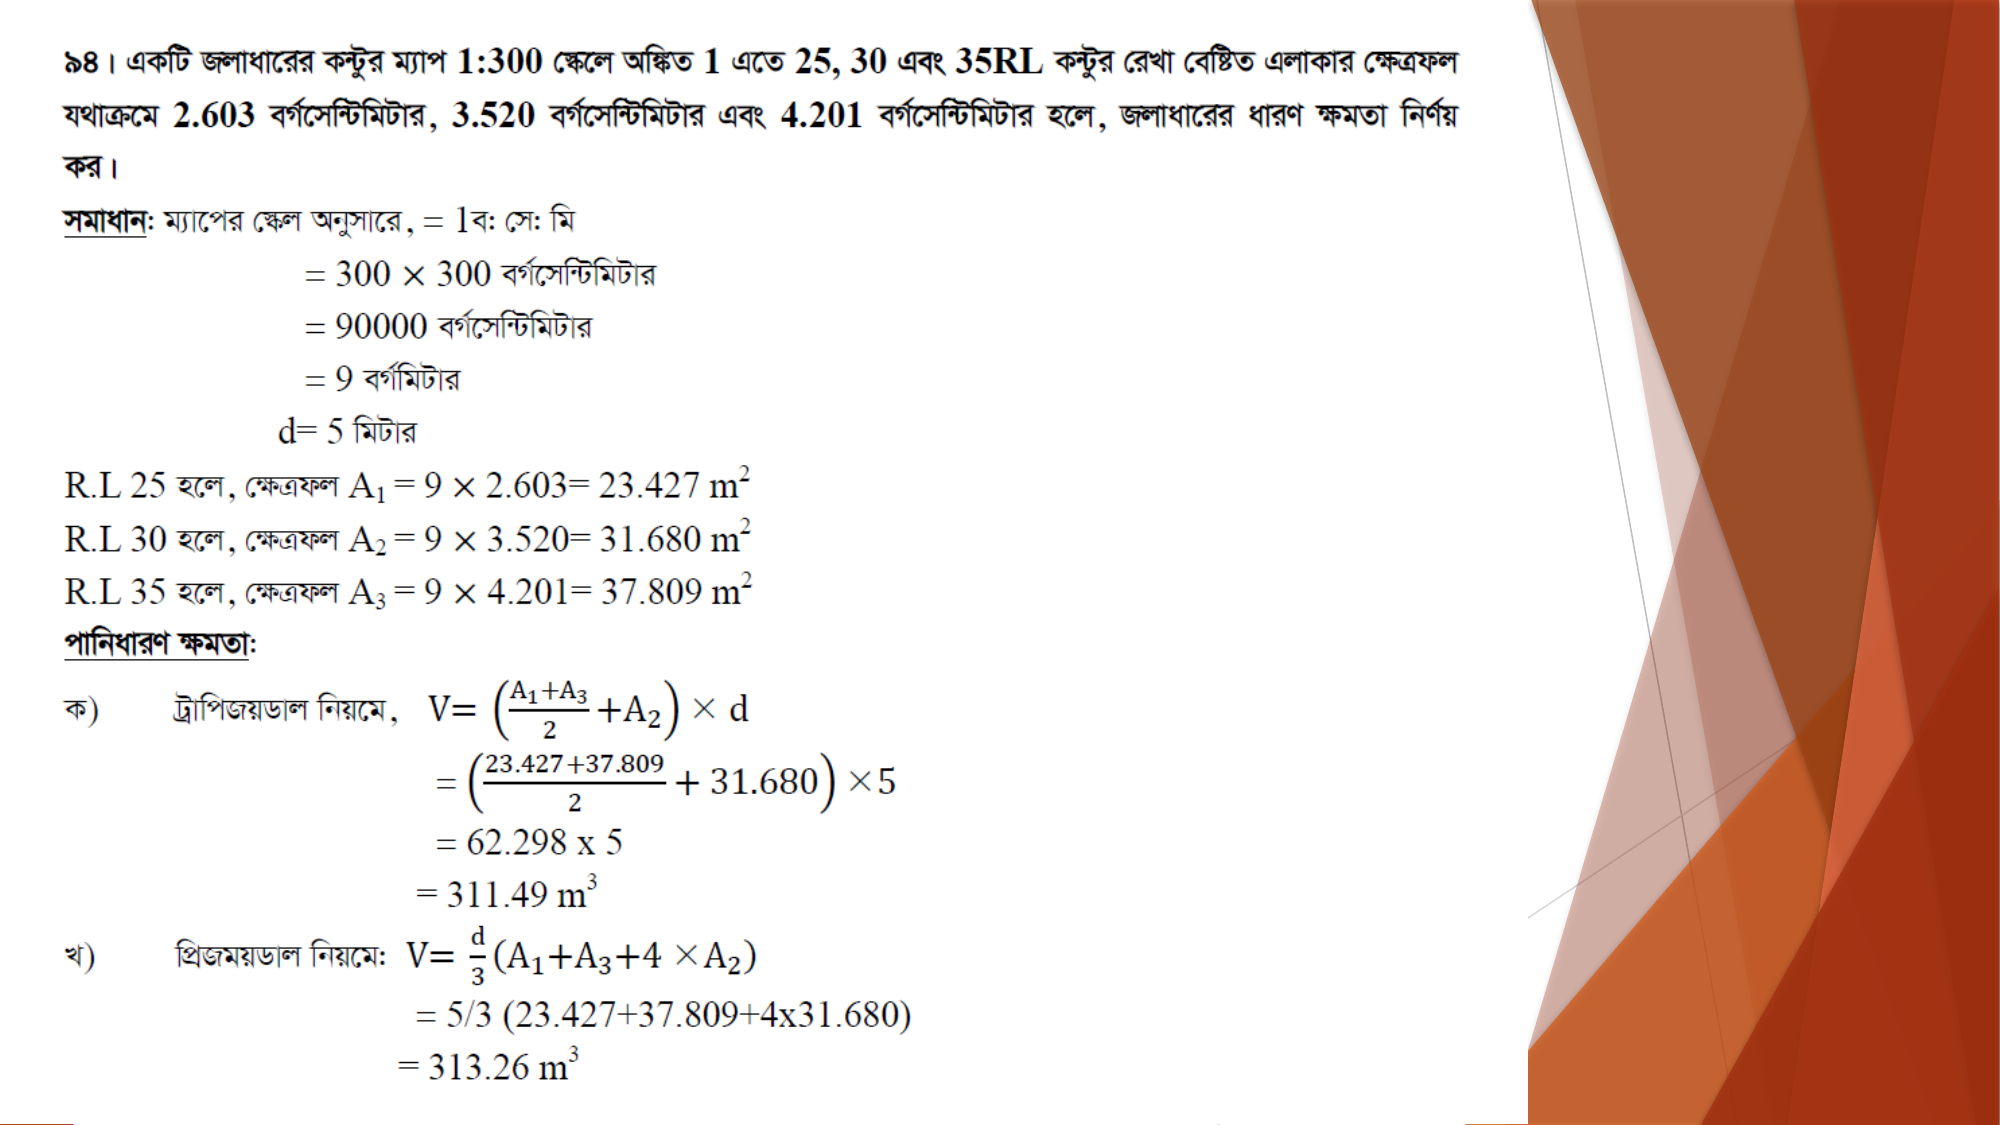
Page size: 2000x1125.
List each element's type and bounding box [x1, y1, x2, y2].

picture [0, 0, 1528, 1125]
